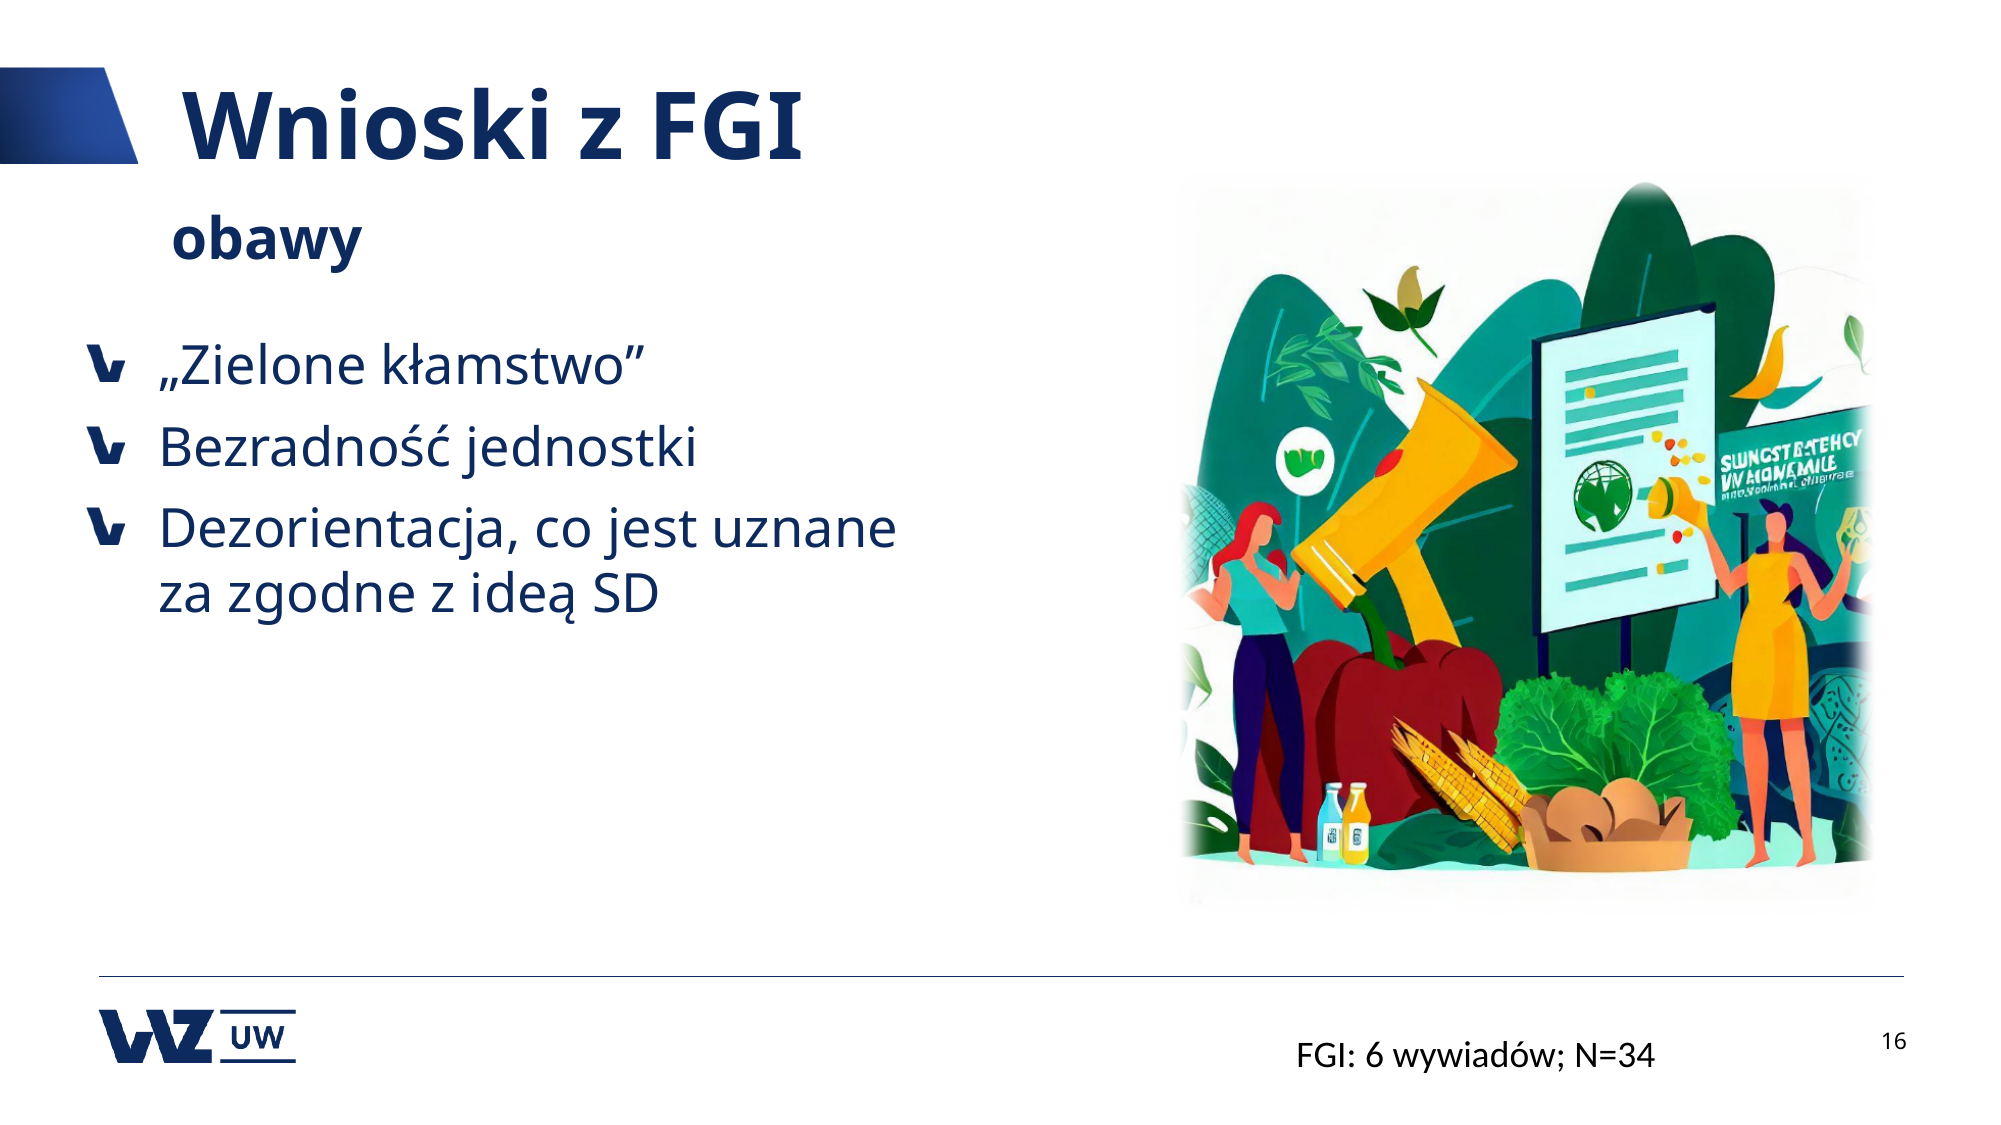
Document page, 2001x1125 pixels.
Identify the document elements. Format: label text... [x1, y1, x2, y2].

list obawy [156, 193, 950, 325]
picture [85, 506, 129, 545]
list Wnioski z FGI [167, 57, 1833, 298]
picture [98, 1009, 296, 1063]
list „Zielone kłamstwo” Bezradność jednostki Dezorientacja, co jest uznane za zgodne z ideą SD [70, 322, 985, 948]
text_box FGI: 6 wywiadów; N=34 [1281, 1022, 1714, 1083]
picture [0, 67, 139, 164]
picture [1177, 172, 1877, 916]
picture [85, 425, 129, 464]
picture [85, 343, 129, 382]
